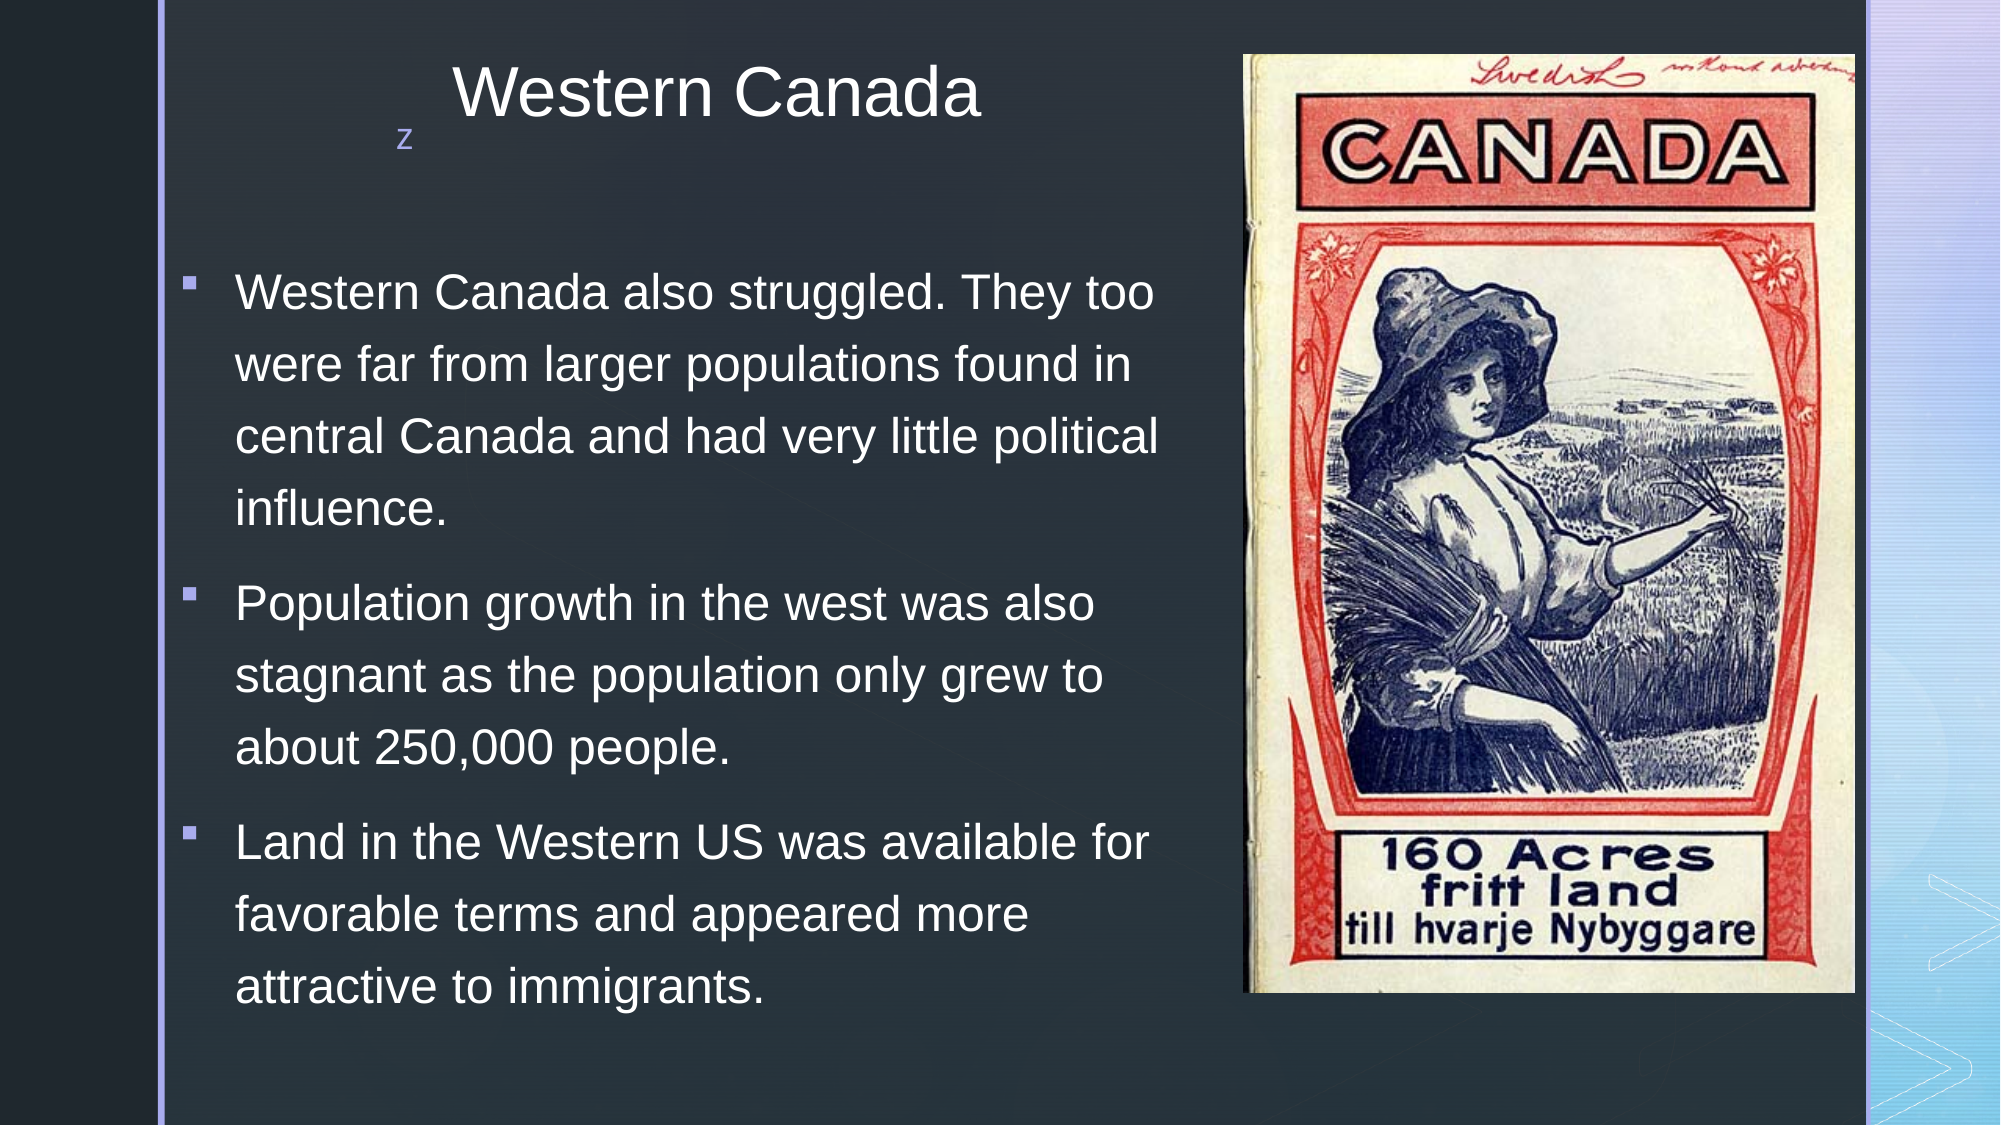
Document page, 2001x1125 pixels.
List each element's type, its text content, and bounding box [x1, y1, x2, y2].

picture [1871, 0, 2001, 1125]
title Western Canada [243, 48, 997, 225]
picture [1243, 54, 1855, 993]
list Western Canada also struggled. They too were far from larger populations found in central Canada and had very little political influence. Population growth in the west was also stagnant as the population only grew to about 250,000 people. Land in the Western US was available for favorable terms and appeared more attractive to immigrants. [163, 267, 1211, 993]
